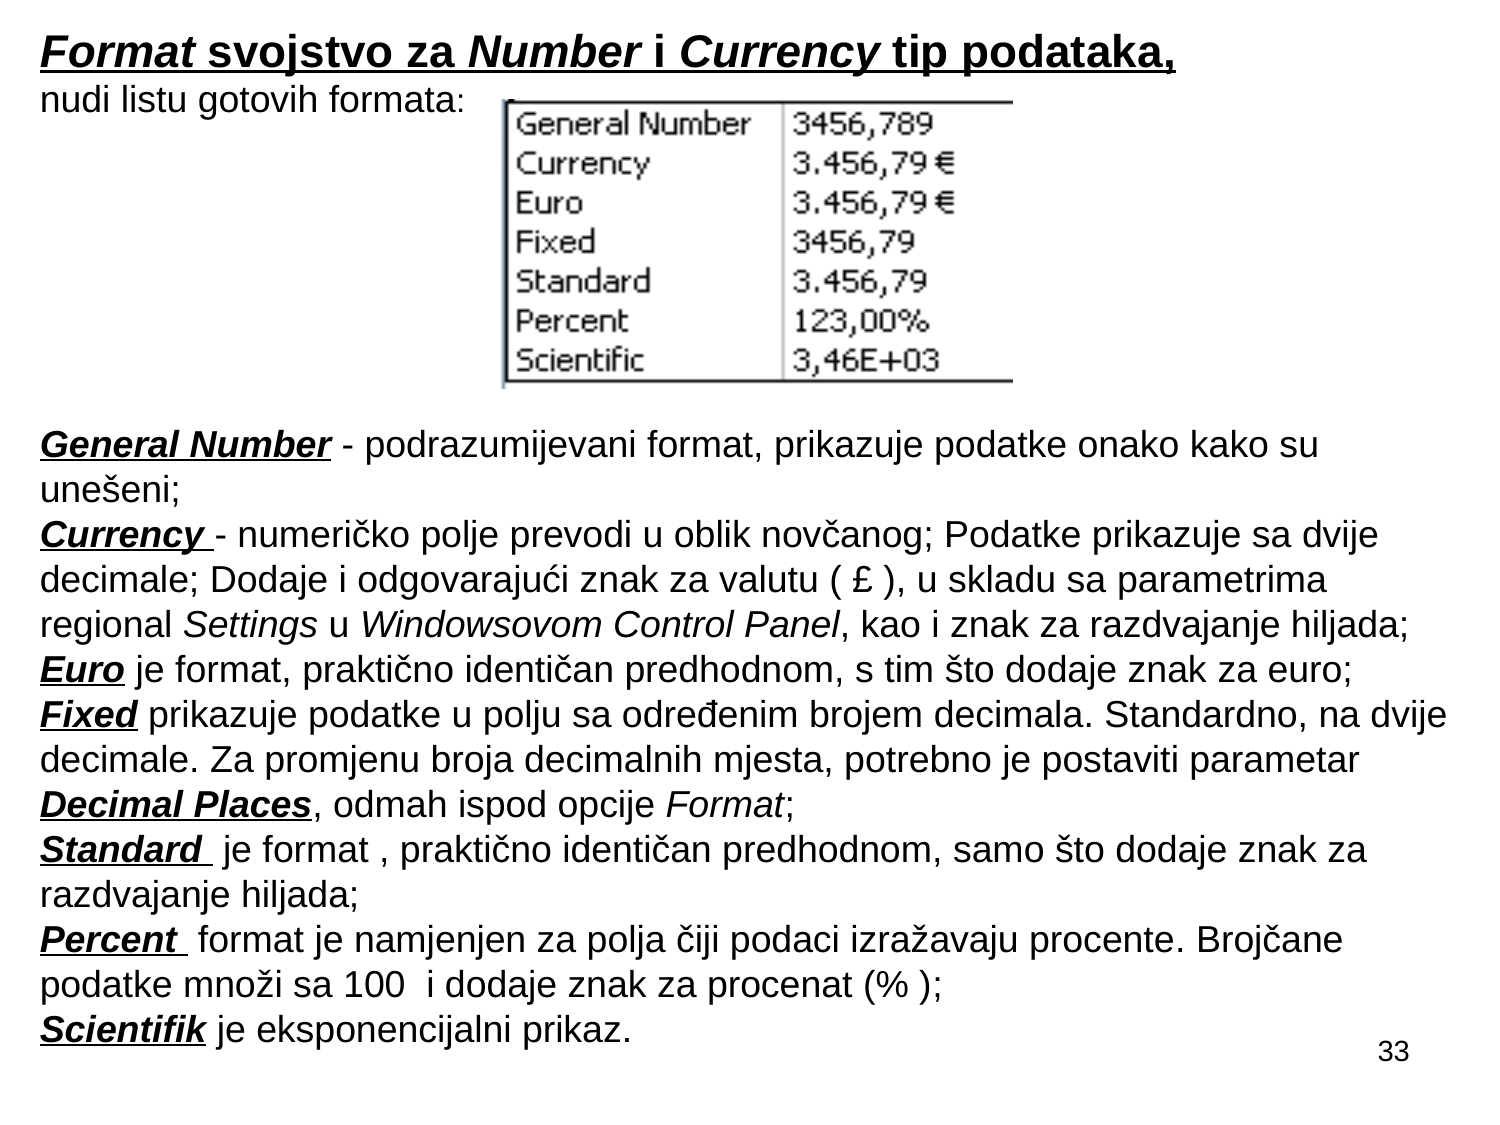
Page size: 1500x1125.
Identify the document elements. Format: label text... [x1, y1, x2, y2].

slide_number 33 [1074, 1058, 1426, 1103]
text_box General Number - podrazumijevani format, prikazuje podatke onako kako su unešeni; Currency - numeričko polje prevodi u oblik novčanog; Podatke prikazuje sa dvije decimale; Dodaje i odgovarajući znak za valutu ( £ ), u skladu sa parametrima regional Settings u Windowsovom Control Panel, kao i znak za razdvajanje hiljada; Euro je format, praktično identičan predhodnom, s tim što dodaje znak za euro; Fixed prikazuje podatke u polju sa određenim brojem decimala. Standardno, na dvije decimale. Za promjenu broja decimalnih mjesta, potrebno je postaviti parametar Decimal Places, odmah ispod opcije Format; Standard je format , praktično identičan predhodnom, samo što dodaje znak za razdvajanje hiljada; Percent format je namjenjen za polja čiji podaci izražavaju procente. Brojčane podatke množi sa 100 i dodaje znak za procenat (% ); Scientifik je eksponencijalni prikaz. [24, 412, 1475, 1058]
list Format svojstvo za Number i Currency tip podataka, nudi listu gotovih formata: [24, 24, 1463, 138]
picture [499, 99, 1013, 389]
